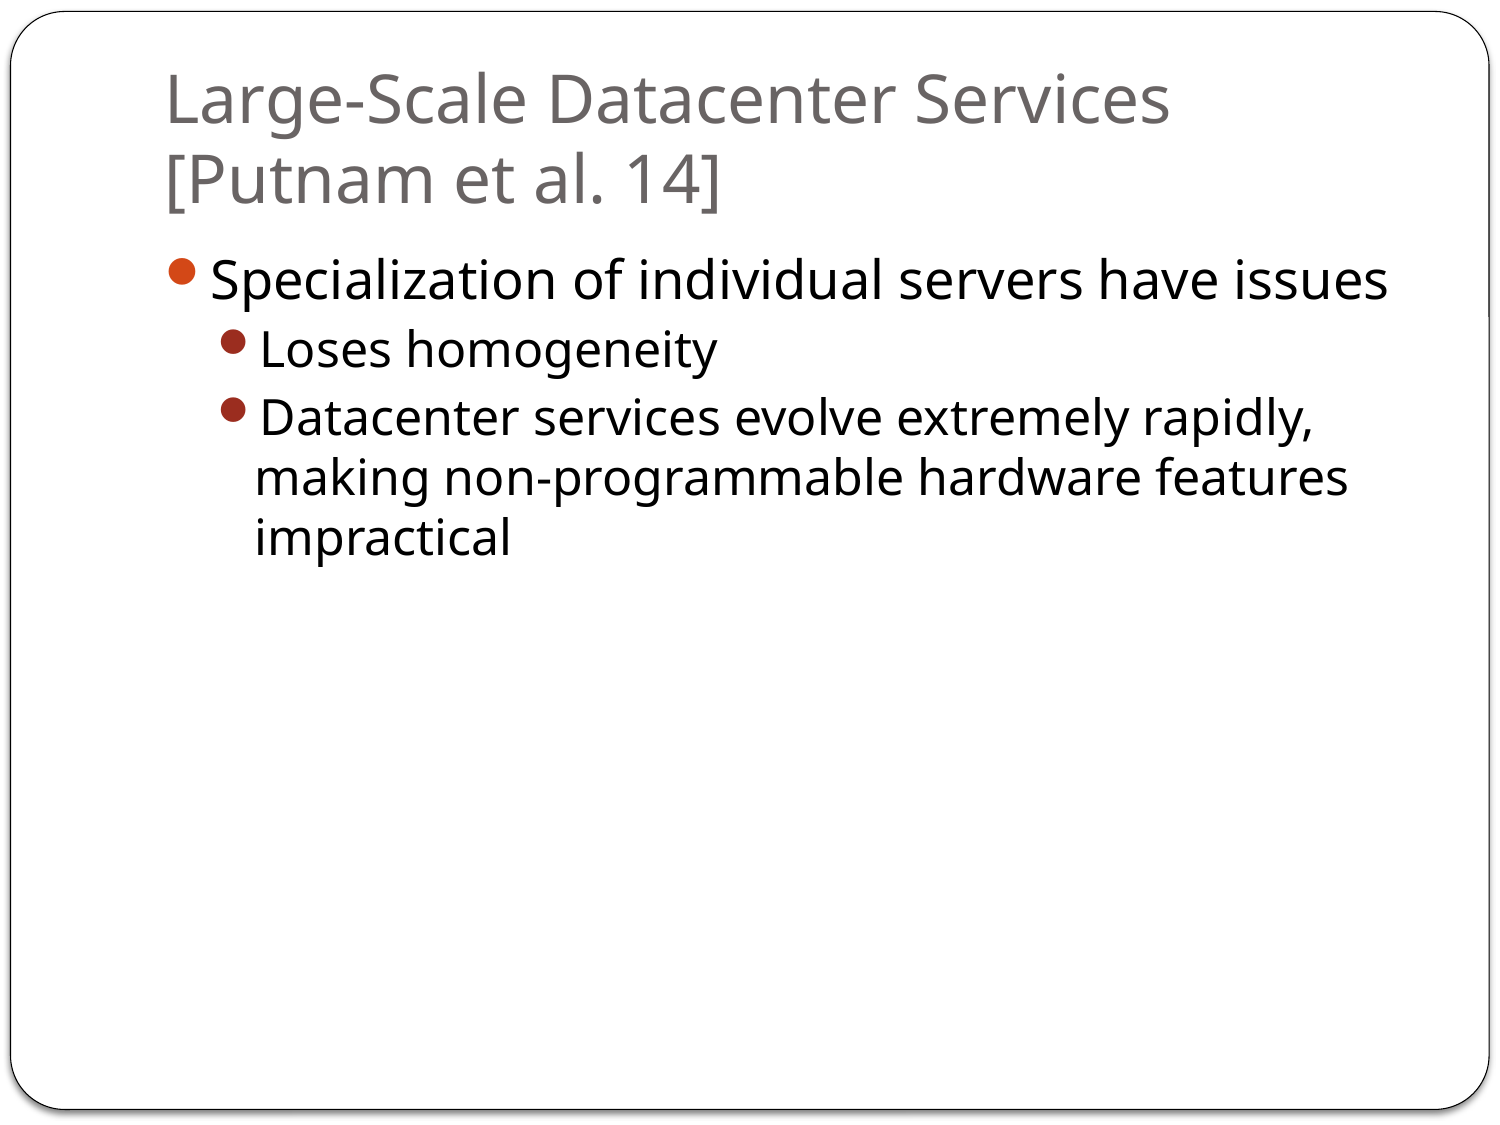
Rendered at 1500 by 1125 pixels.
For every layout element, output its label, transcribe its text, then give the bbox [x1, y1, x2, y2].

title Large-Scale Datacenter Services [Putnam et al. 14] [150, 45, 1425, 233]
list Specialization of individual servers have issues Loses homogeneity Datacenter services evolve extremely rapidly, making non-programmable hardware features impractical [150, 237, 1425, 988]
